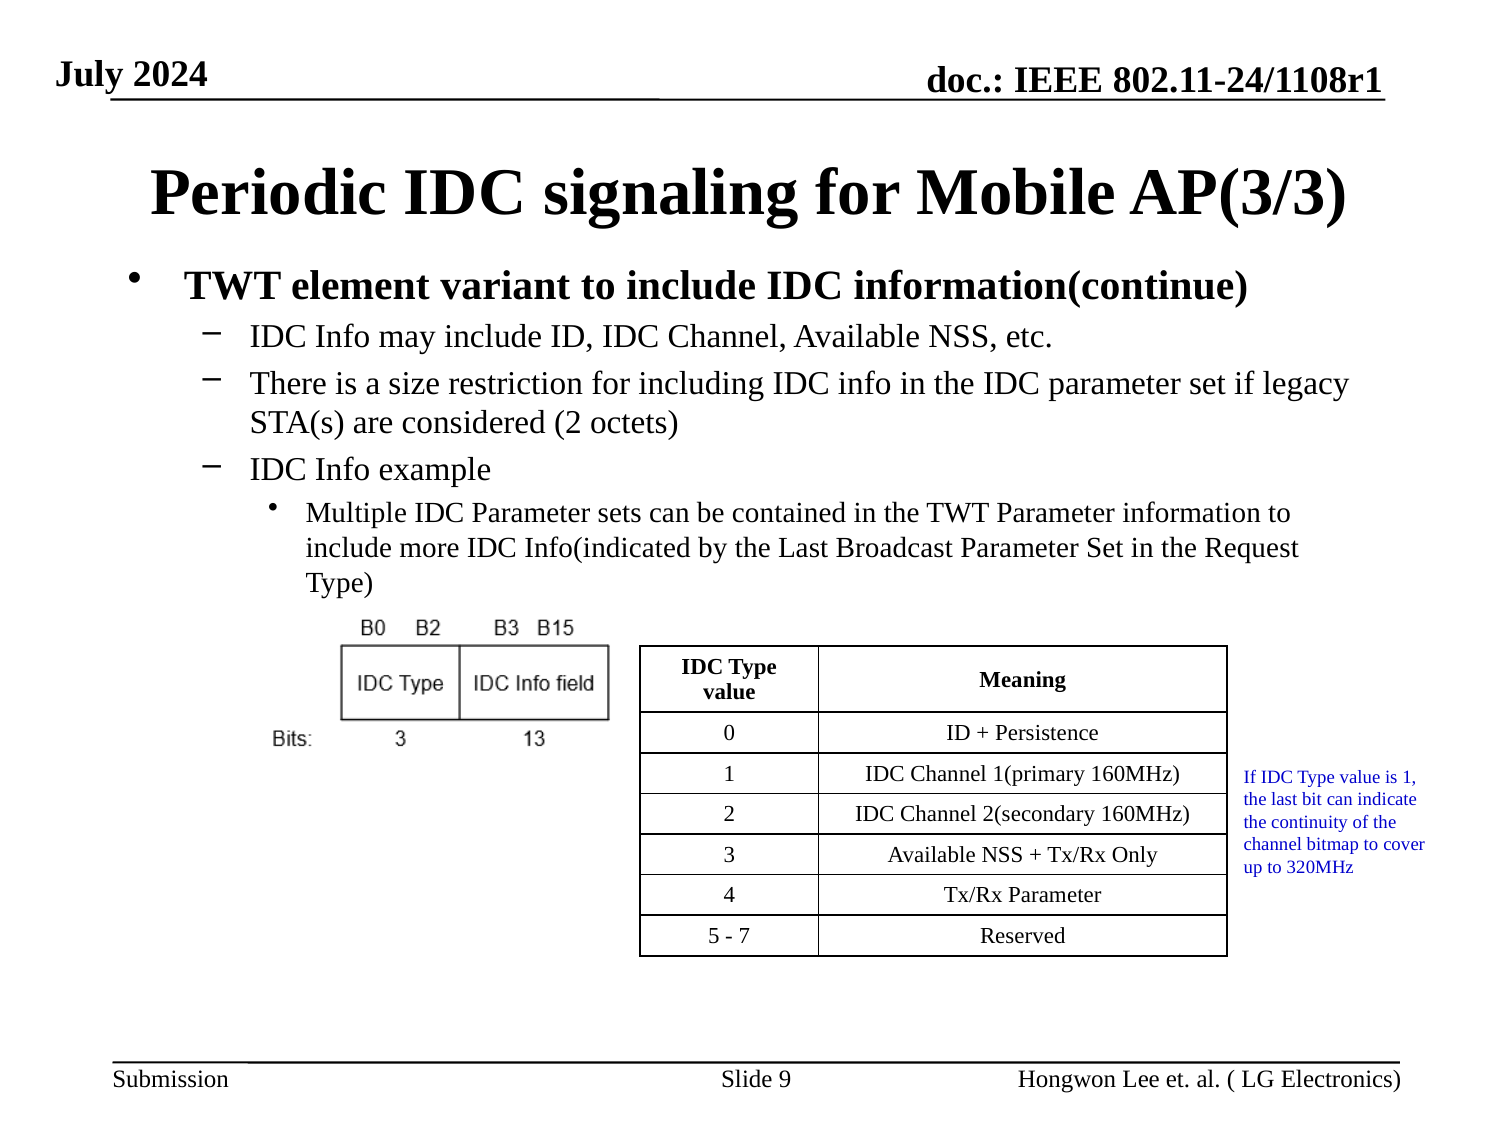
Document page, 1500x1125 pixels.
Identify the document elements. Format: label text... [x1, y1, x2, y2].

slide_number Slide 9 [712, 1061, 800, 1093]
table_cell 1 [641, 754, 818, 793]
list TWT element variant to include IDC information(continue) IDC Info may include ID, IDC Channel, Available NSS, etc. There is a size restriction for including IDC info in the IDC parameter set if legacy STA(s) are considered (2 octets) IDC Info example Multiple IDC Parameter sets can be contained in the TWT Parameter information to include more IDC Info(indicated by the Last Broadcast Parameter Set in the Request Type) [112, 249, 1388, 963]
table_cell 5 - 7 [641, 916, 818, 955]
title Periodic IDC signaling for Mobile AP(3/3) [112, 112, 1388, 249]
text_box If IDC Type value is 1, the last bit can indicate the continuity of the channel bitmap to cover up to 320MHz [1228, 756, 1445, 885]
table_cell ID + Persistence [819, 713, 1226, 752]
picture [258, 607, 619, 759]
table_cell IDC Channel 1(primary 160MHz) [819, 754, 1226, 793]
table_header Meaning [819, 647, 1226, 711]
table_cell 4 [641, 875, 818, 914]
table_cell 0 [641, 713, 818, 752]
table_cell Tx/Rx Parameter [819, 875, 1226, 914]
table_cell 2 [641, 794, 818, 833]
table_cell Reserved [819, 916, 1226, 955]
table_cell 3 [641, 835, 818, 874]
table_cell IDC Channel 2(secondary 160MHz) [819, 794, 1226, 833]
table_header IDC Type value [641, 647, 818, 711]
table_cell Available NSS + Tx/Rx Only [819, 835, 1226, 874]
footer Hongwon Lee et. al. ( LG Electronics) [1011, 1061, 1402, 1093]
